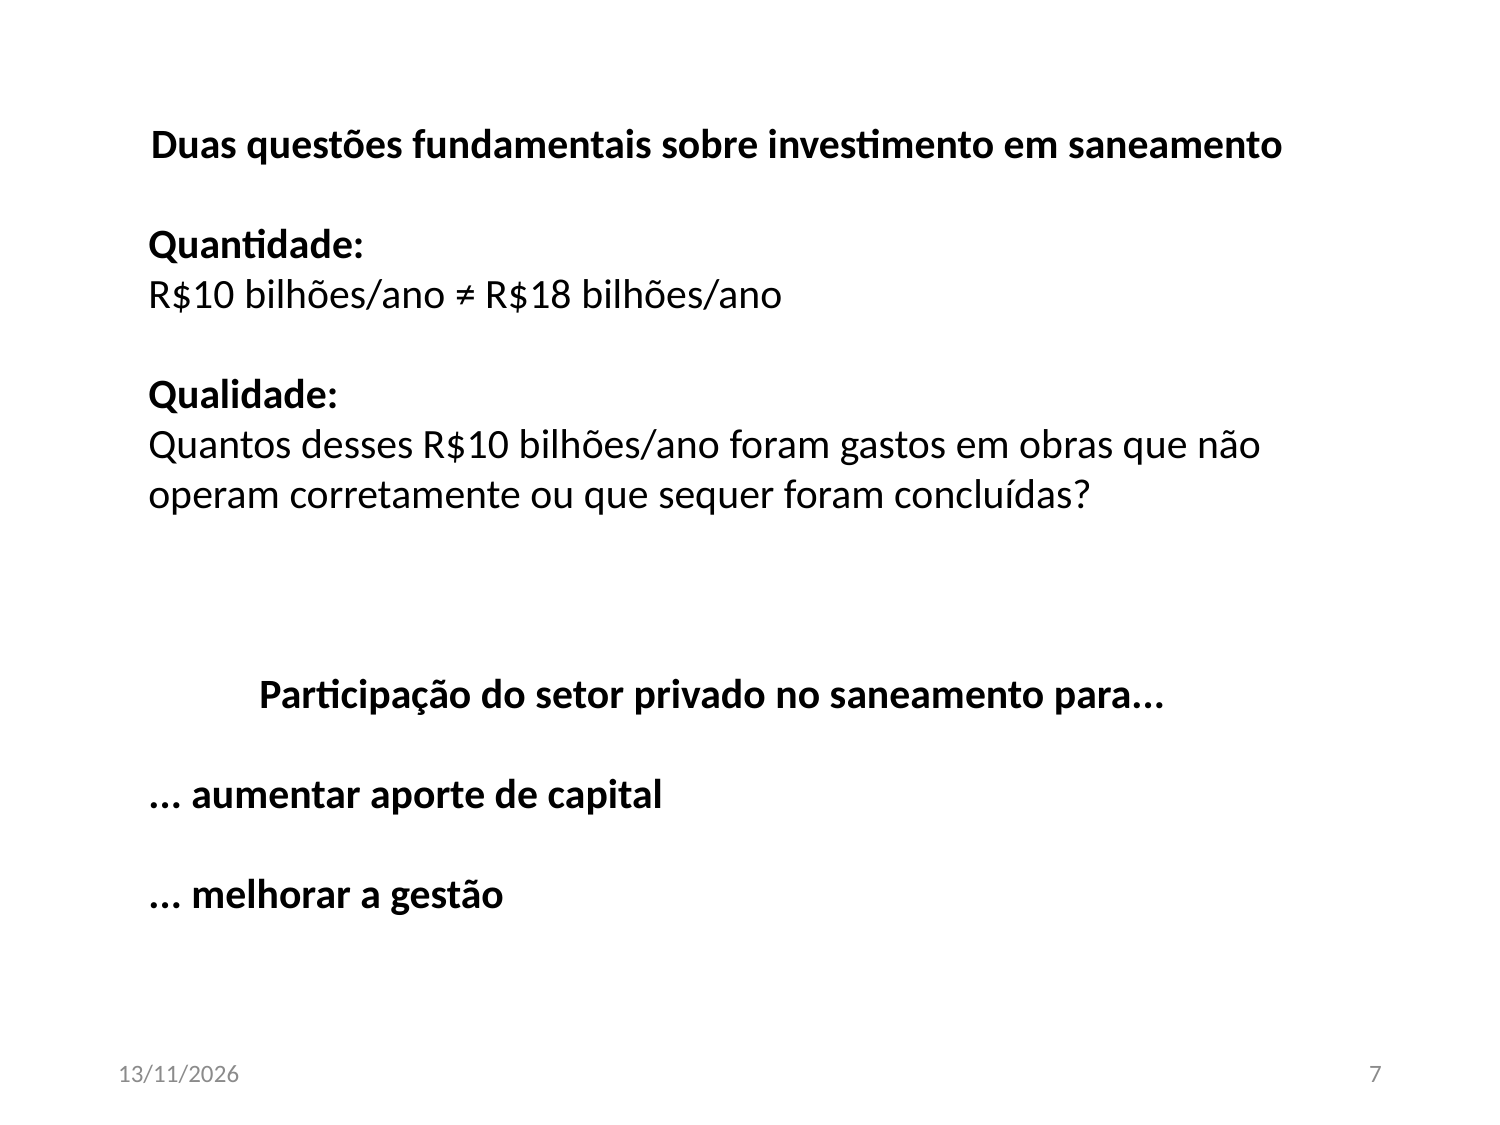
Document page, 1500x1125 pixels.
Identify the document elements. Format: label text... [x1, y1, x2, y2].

slide_number 7 [1059, 1042, 1397, 1103]
text_box Duas questões fundamentais sobre investimento em saneamento Quantidade: R$10 bilhões/ano ≠ R$18 bilhões/ano Qualidade: Quantos desses R$10 bilhões/ano foram gastos em obras que não operam corretamente ou que sequer foram concluídas? Participação do setor privado no saneamento para... ... aumentar aporte de capital ... melhorar a gestão [133, 109, 1301, 1005]
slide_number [103, 1042, 441, 1103]
